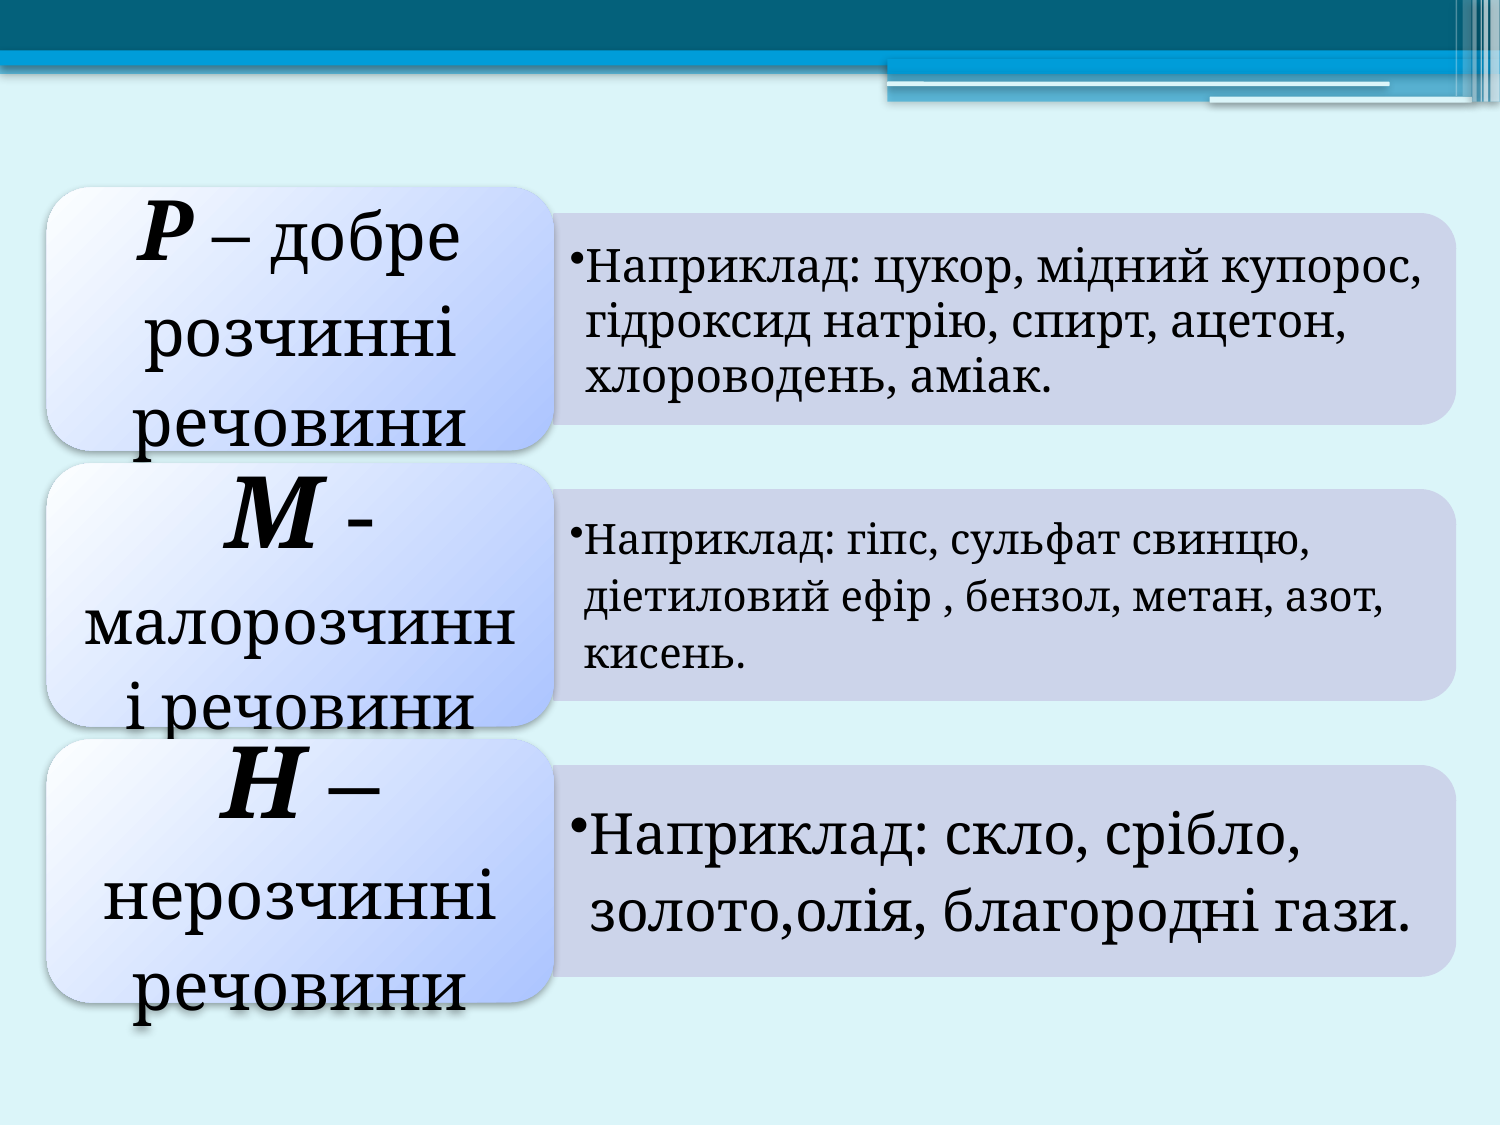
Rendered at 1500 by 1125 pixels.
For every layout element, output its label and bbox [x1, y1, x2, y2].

list [46, 187, 1456, 1003]
